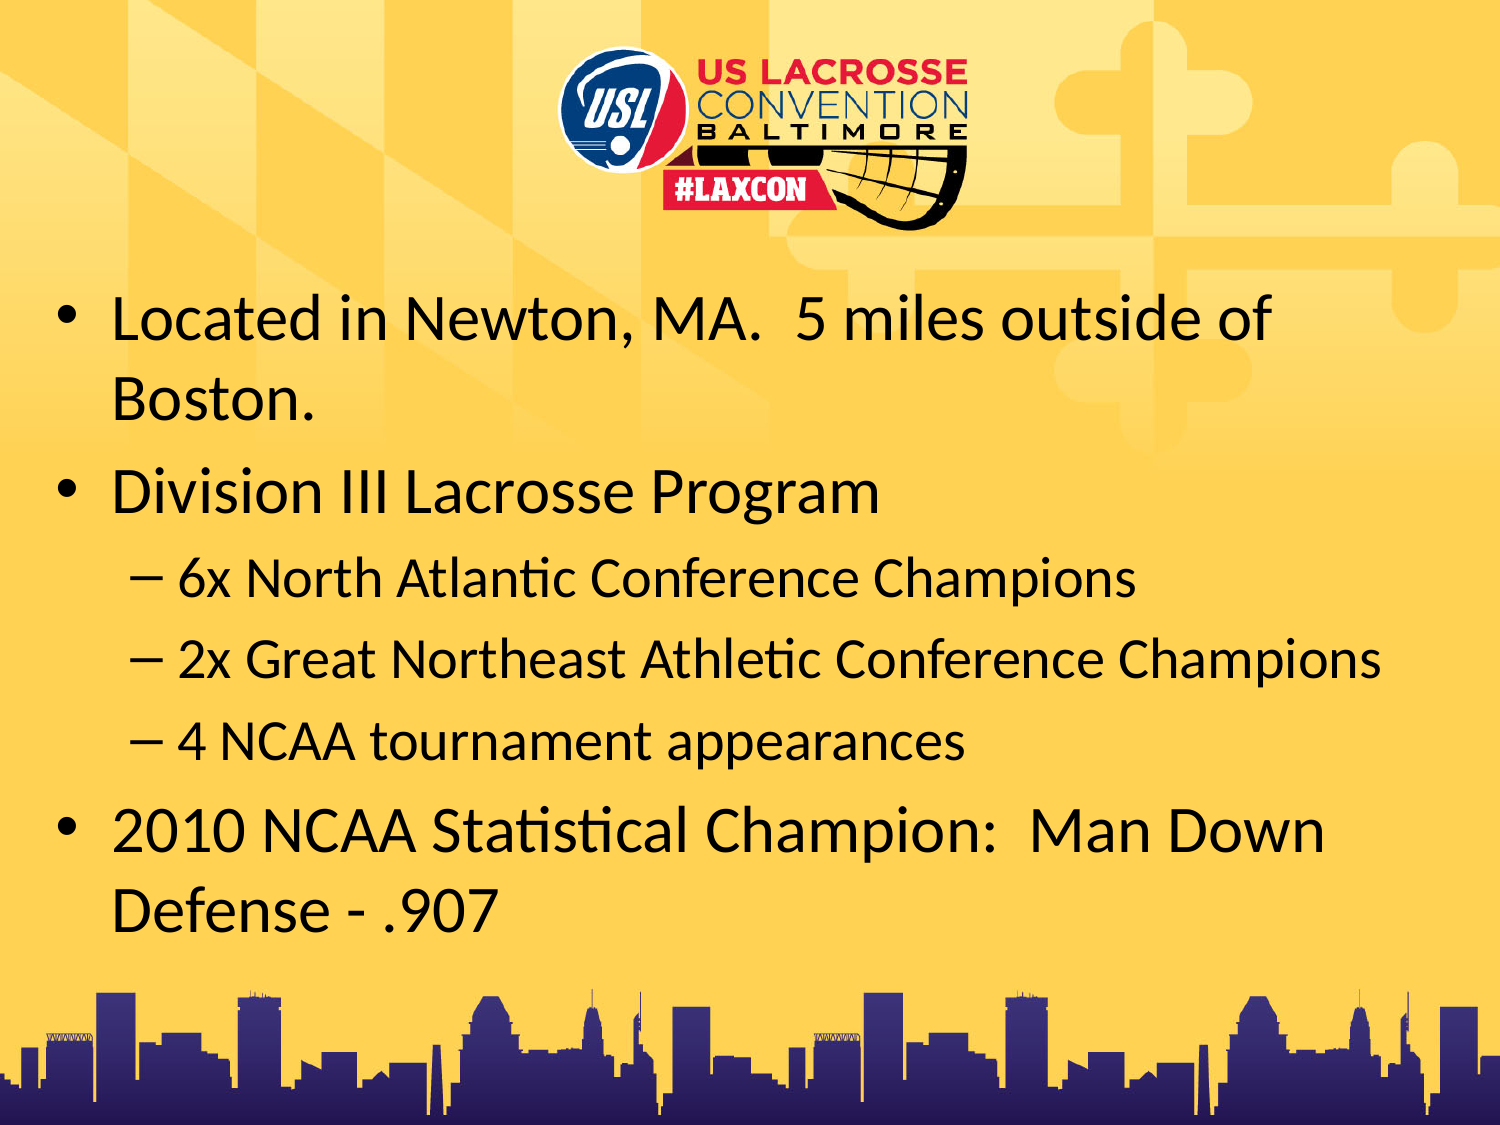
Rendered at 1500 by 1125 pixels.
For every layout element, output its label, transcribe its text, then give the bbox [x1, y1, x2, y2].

text_box Located in Newton, MA. 5 miles outside of Boston. Division III Lacrosse Program 6x North Atlantic Conference Champions 2x Great Northeast Athletic Conference Champions 4 NCAA tournament appearances 2010 NCAA Statistical Champion: Man Down Defense - .907 [40, 266, 1460, 978]
picture [0, 0, 1500, 1125]
